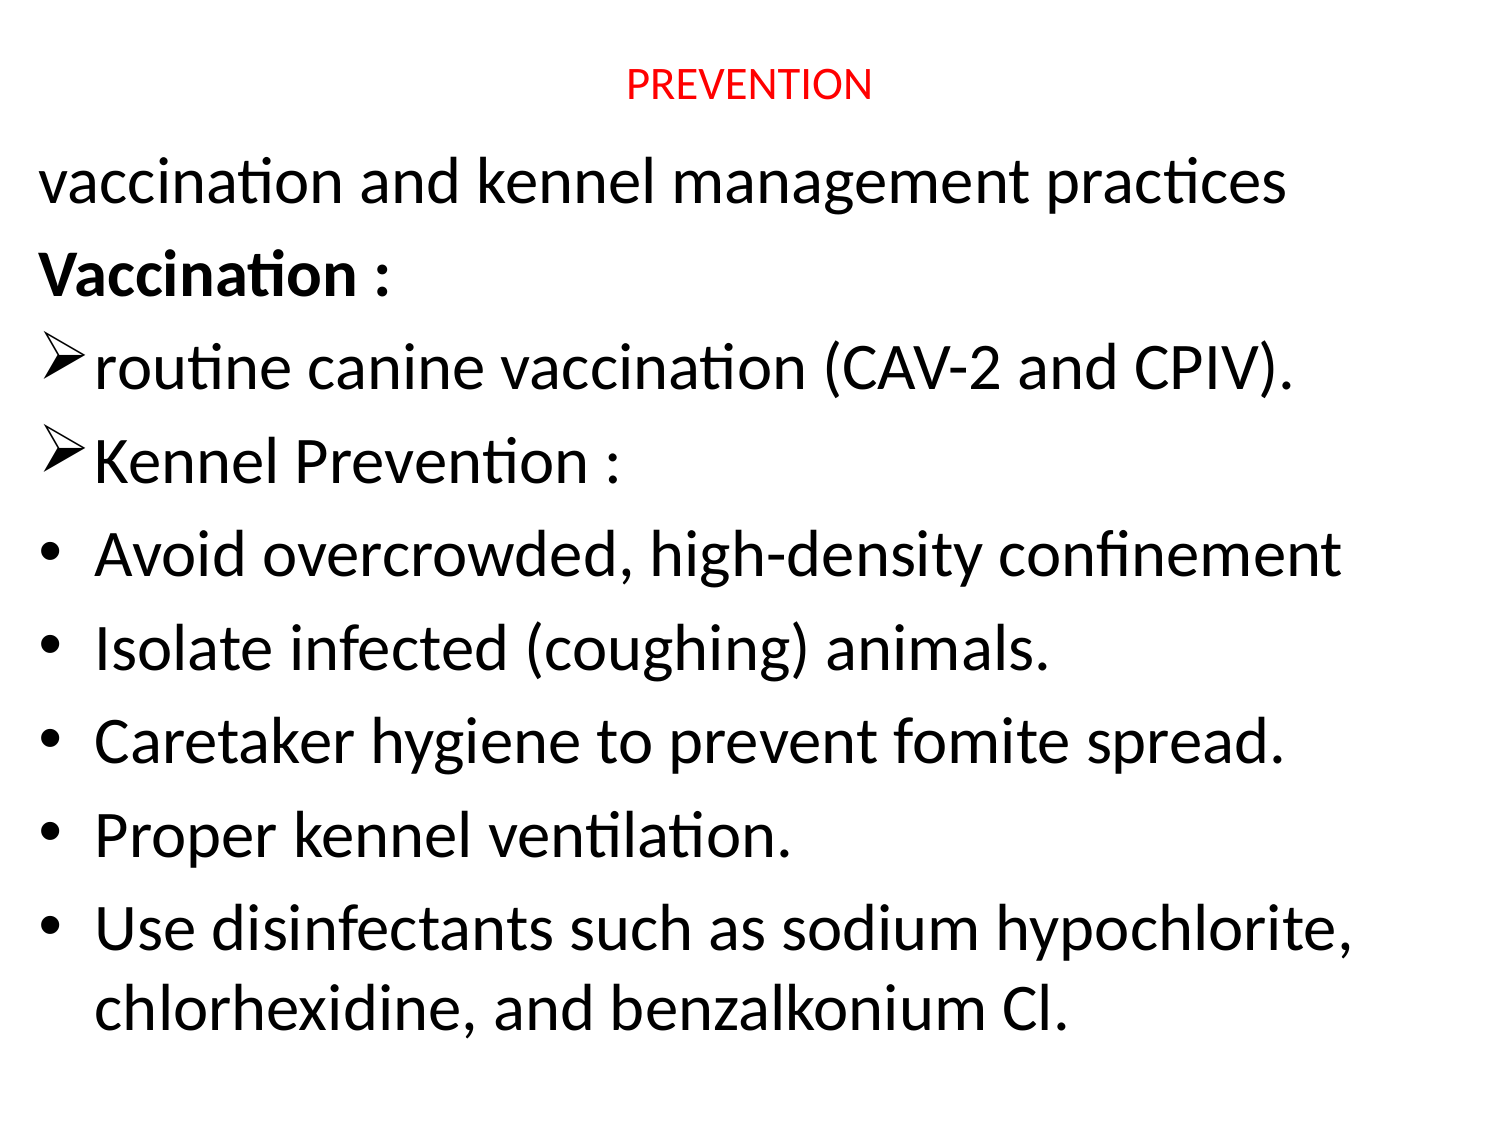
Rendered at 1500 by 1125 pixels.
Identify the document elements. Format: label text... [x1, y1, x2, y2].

list vaccination and kennel management practices Vaccination : routine canine vaccination (CAV-2 and CPIV). Kennel Prevention : Avoid overcrowded, high-density confinement Isolate infected (coughing) animals. Caretaker hygiene to prevent fomite spread. Proper kennel ventilation. Use disinfectants such as sodium hypochlorite, chlorhexidine, and benzalkonium Cl. [23, 128, 1425, 1102]
title PREVENTION [75, 45, 1425, 118]
